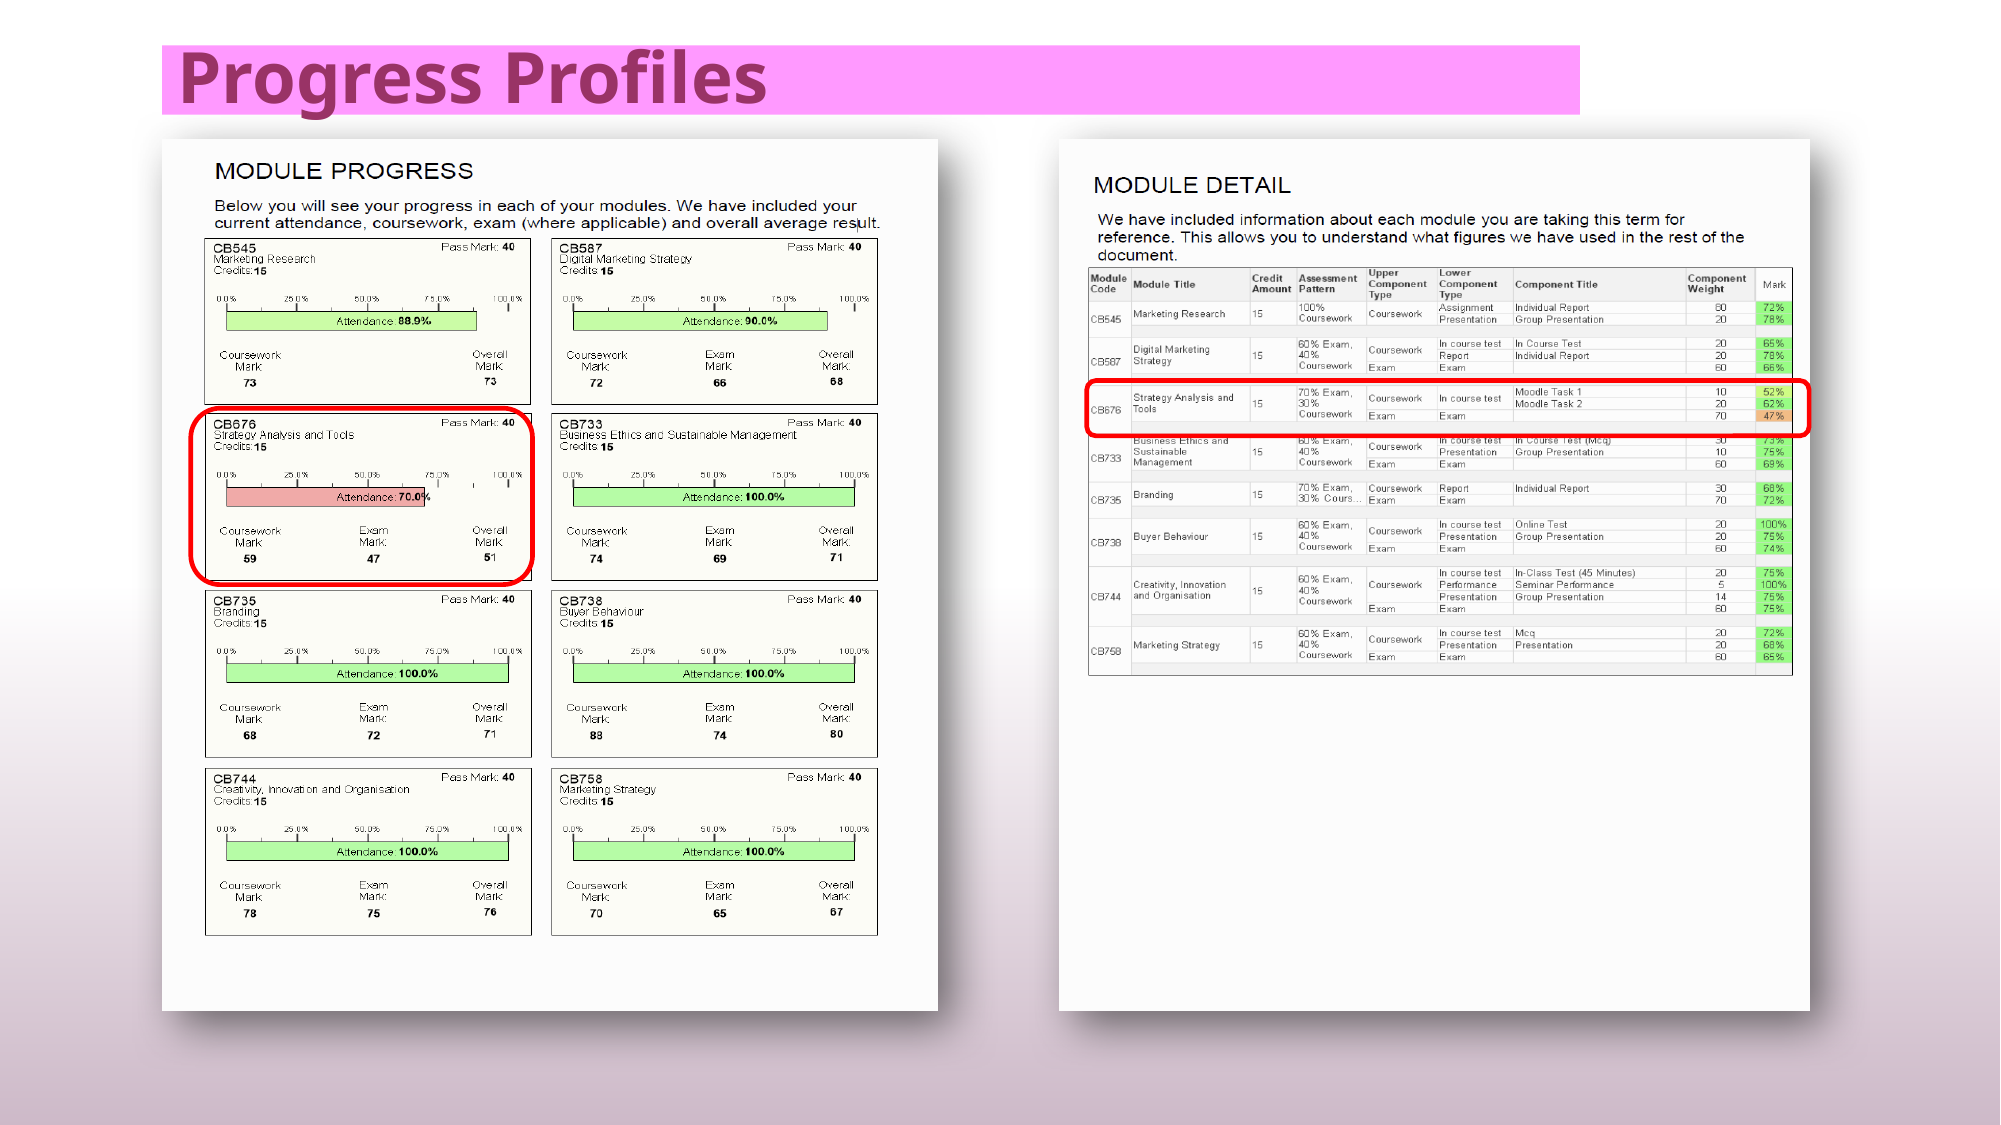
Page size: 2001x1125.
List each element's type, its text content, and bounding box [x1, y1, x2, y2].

picture [1059, 139, 1810, 1011]
title Progress Profiles [162, 45, 1580, 115]
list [162, 139, 938, 1011]
